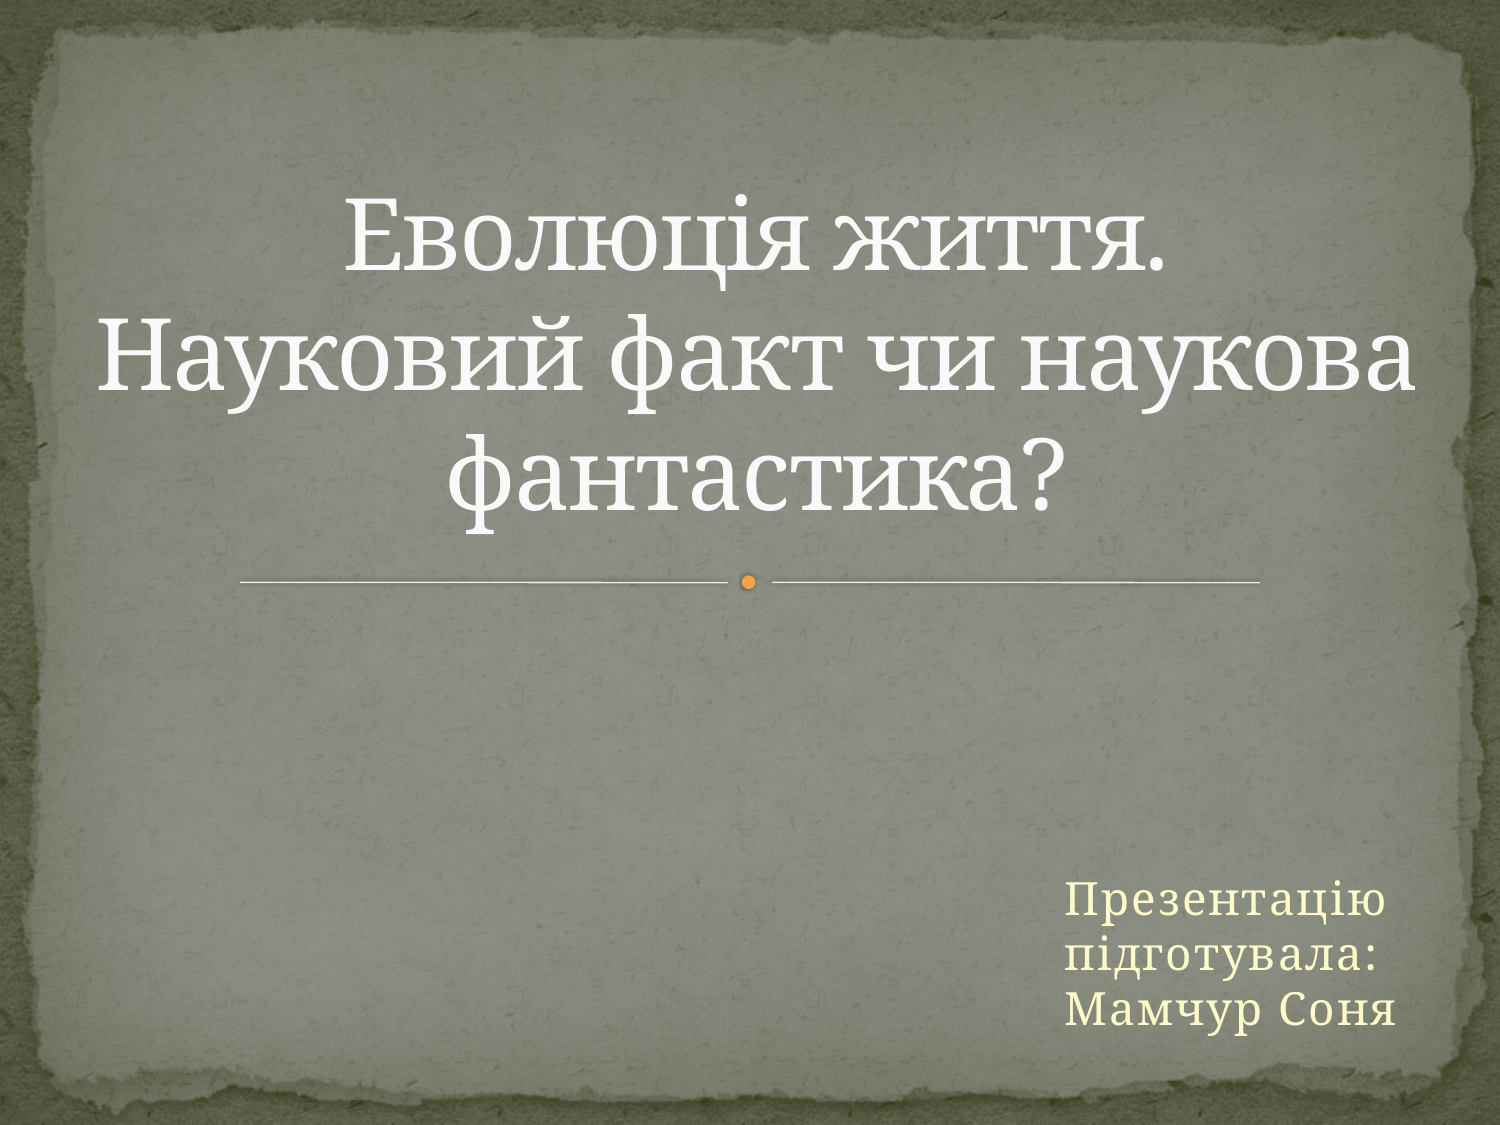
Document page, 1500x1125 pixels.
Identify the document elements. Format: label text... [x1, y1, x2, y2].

title Еволюція життя. Науковий факт чи наукова фантастика? [74, 37, 1438, 538]
subtitle Презентацію підготувала: Мамчур Соня [1050, 862, 1463, 1050]
